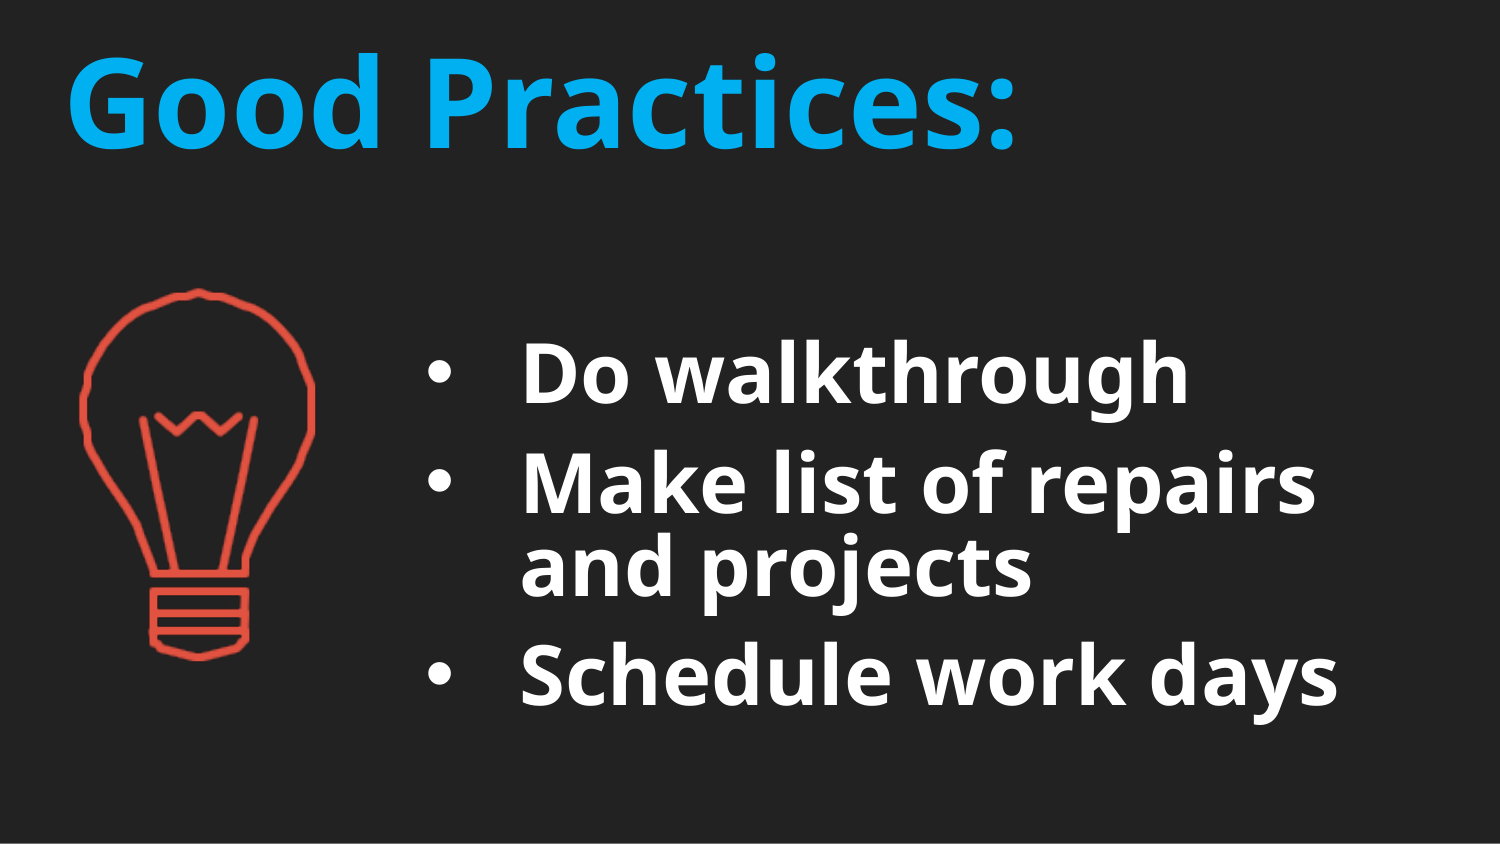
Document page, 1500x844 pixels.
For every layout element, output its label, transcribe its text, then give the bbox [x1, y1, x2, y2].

text_box Do walkthrough Make list of repairs and projects Schedule work days [424, 310, 1413, 723]
text_box Good Practices: [62, 21, 1380, 173]
picture [74, 284, 326, 671]
